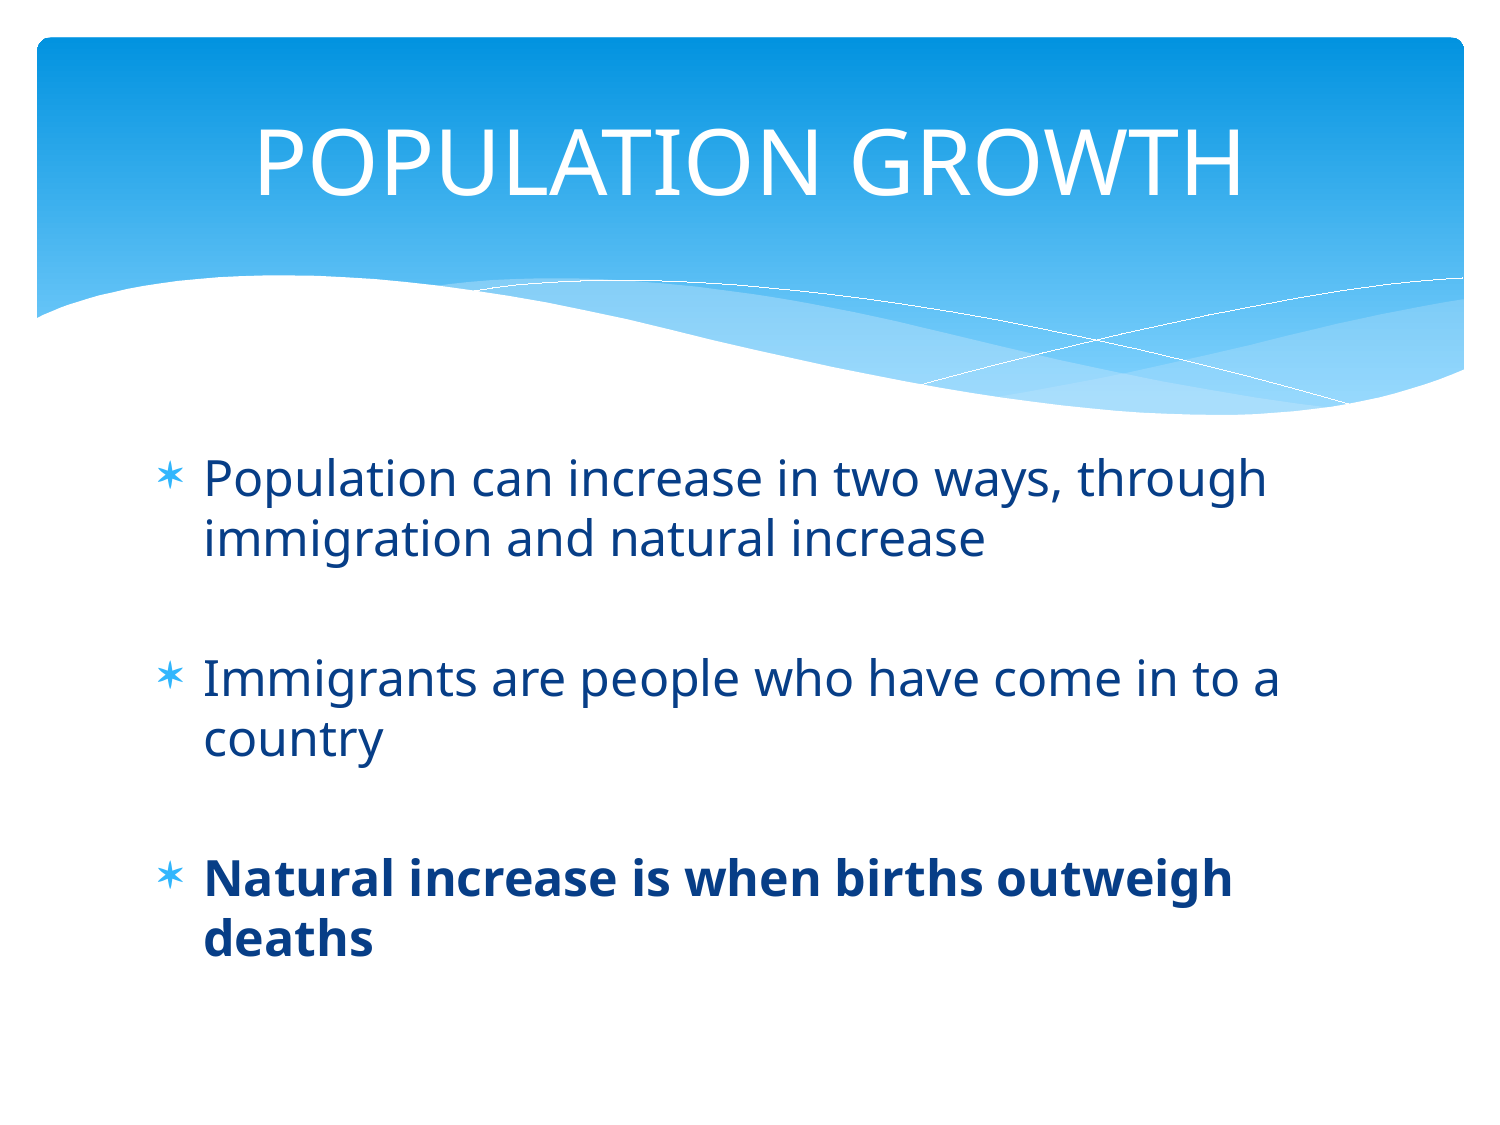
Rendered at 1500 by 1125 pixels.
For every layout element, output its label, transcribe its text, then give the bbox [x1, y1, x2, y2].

title POPULATION GROWTH [75, 55, 1425, 261]
list Population can increase in two ways, through immigration and natural increase Immigrants are people who have come in to a country Natural increase is when births outweigh deaths [143, 438, 1359, 1005]
